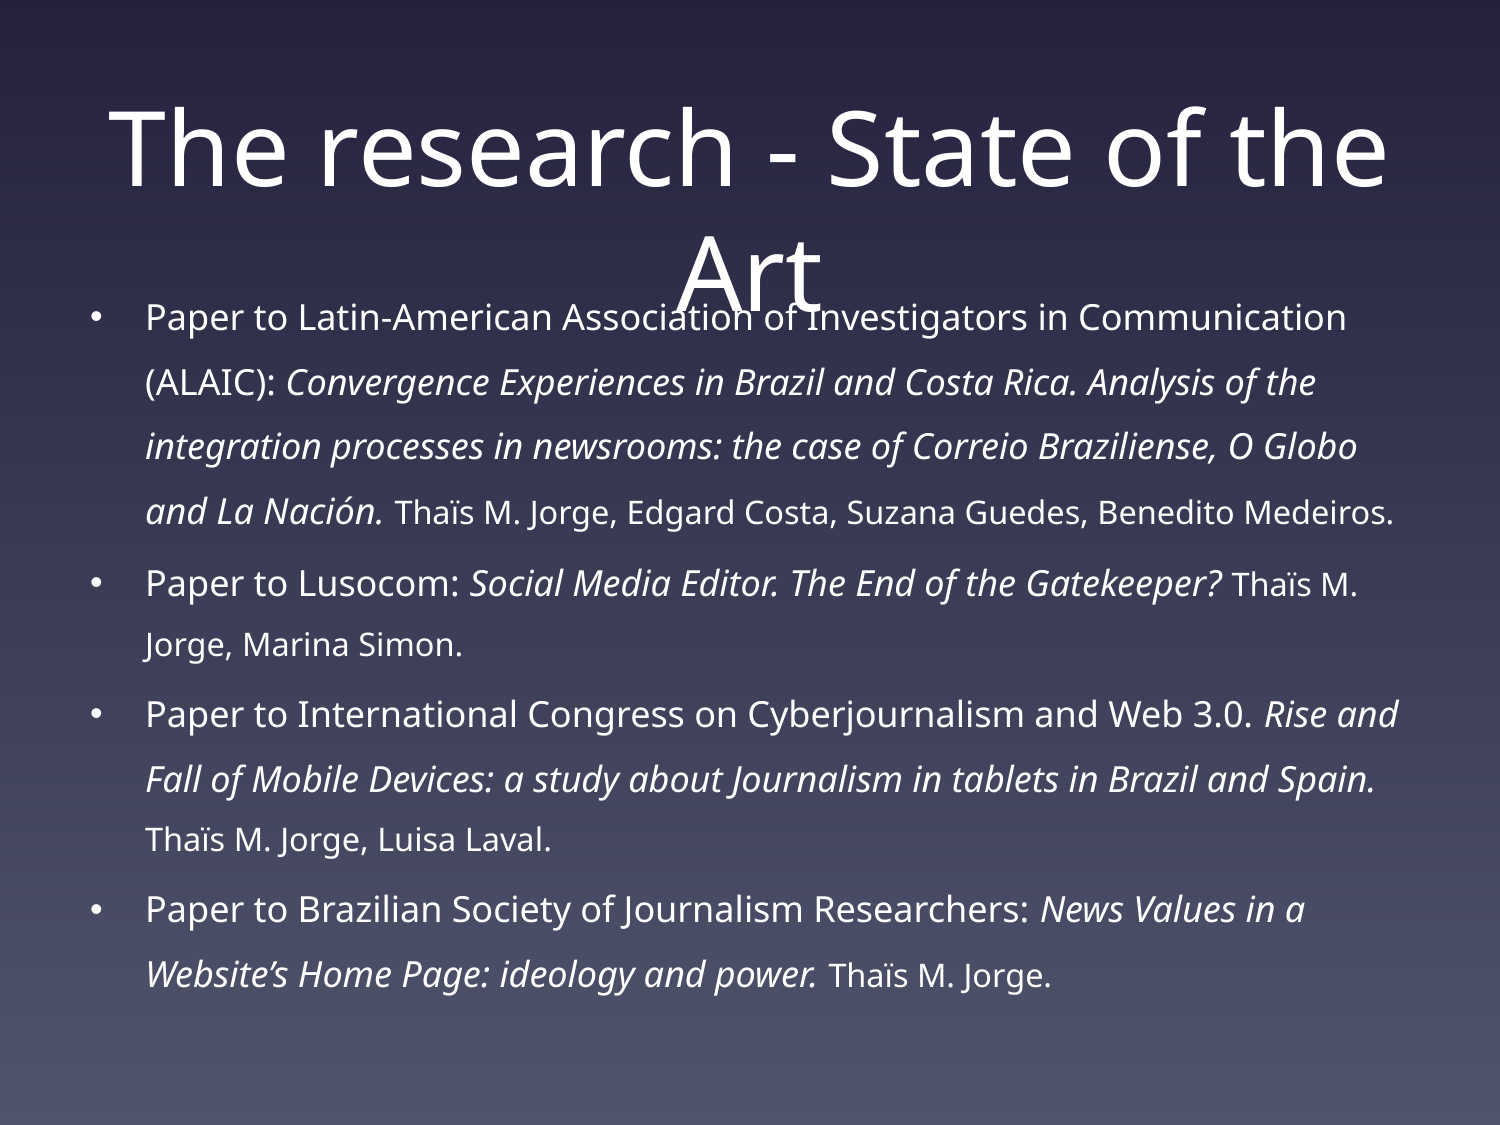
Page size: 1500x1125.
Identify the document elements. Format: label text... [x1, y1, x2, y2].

title The research - State of the Art [75, 75, 1425, 262]
list Paper to Latin-American Association of Investigators in Communication (ALAIC): Convergence Experiences in Brazil and Costa Rica. Analysis of the integration processes in newsrooms: the case of Correio Braziliense, O Globo and La Nación. Thaïs M. Jorge, Edgard Costa, Suzana Guedes, Benedito Medeiros. Paper to Lusocom: Social Media Editor. The End of the Gatekeeper? Thaïs M. Jorge, Marina Simon. Paper to International Congress on Cyberjournalism and Web 3.0. Rise and Fall of Mobile Devices: a study about Journalism in tablets in Brazil and Spain. Thaïs M. Jorge, Luisa Laval. Paper to Brazilian Society of Journalism Researchers: News Values in a Website’s Home Page: ideology and power. Thaïs M. Jorge. [75, 262, 1425, 1005]
